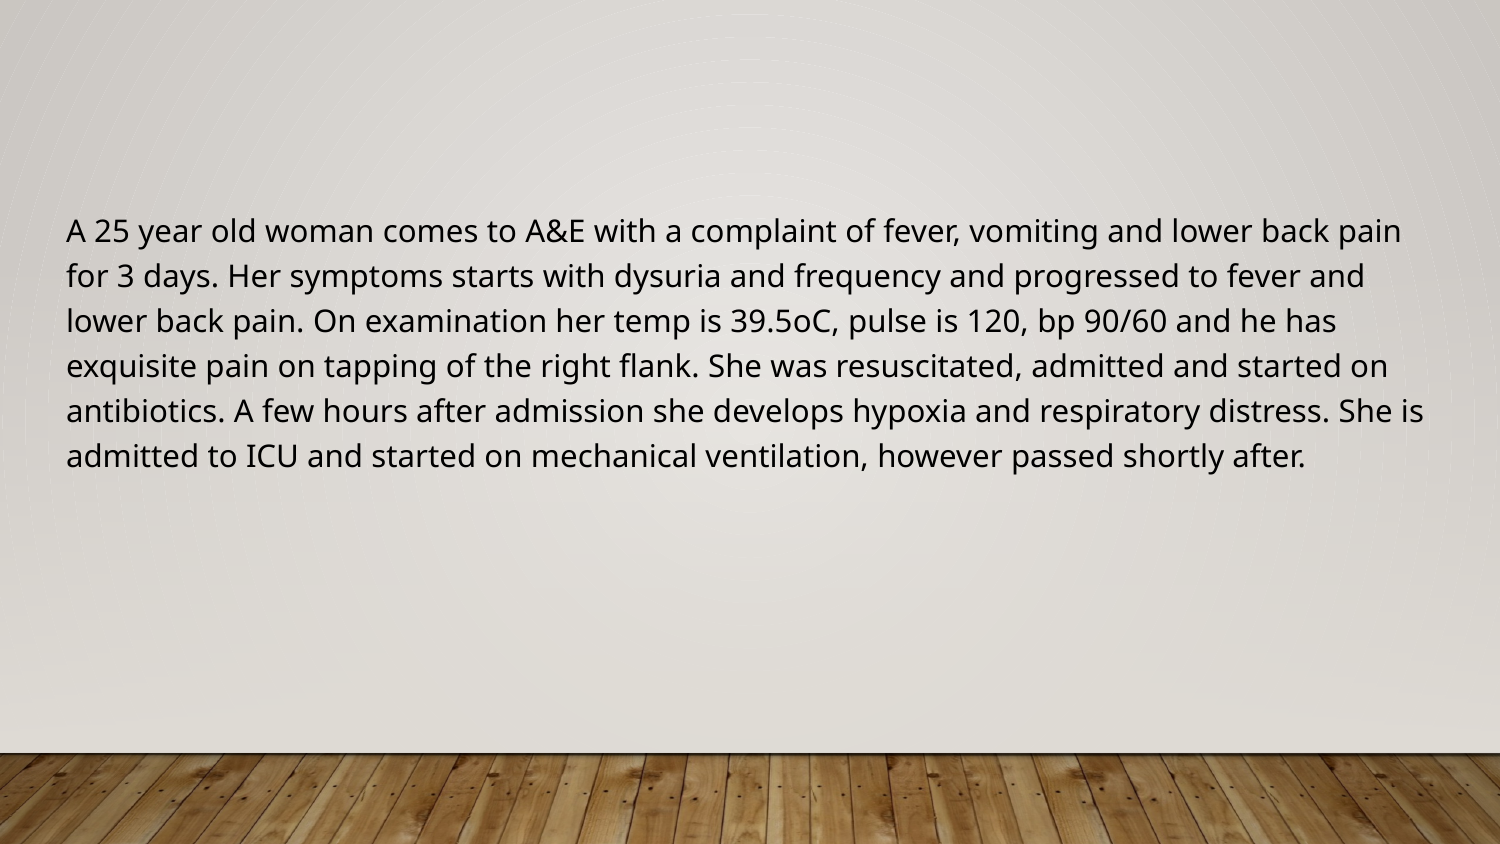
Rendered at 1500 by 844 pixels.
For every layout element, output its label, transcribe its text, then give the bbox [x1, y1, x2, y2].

picture [0, 753, 1500, 844]
list A 25 year old woman comes to A&E with a complaint of fever, vomiting and lower back pain for 3 days. Her symptoms starts with dysuria and frequency and progressed to fever and lower back pain. On examination her temp is 39.5oC, pulse is 120, bp 90/60 and he has exquisite pain on tapping of the right flank. She was resuscitated, admitted and started on antibiotics. A few hours after admission she develops hypoxia and respiratory distress. She is admitted to ICU and started on mechanical ventilation, however passed shortly after. [51, 189, 1449, 750]
